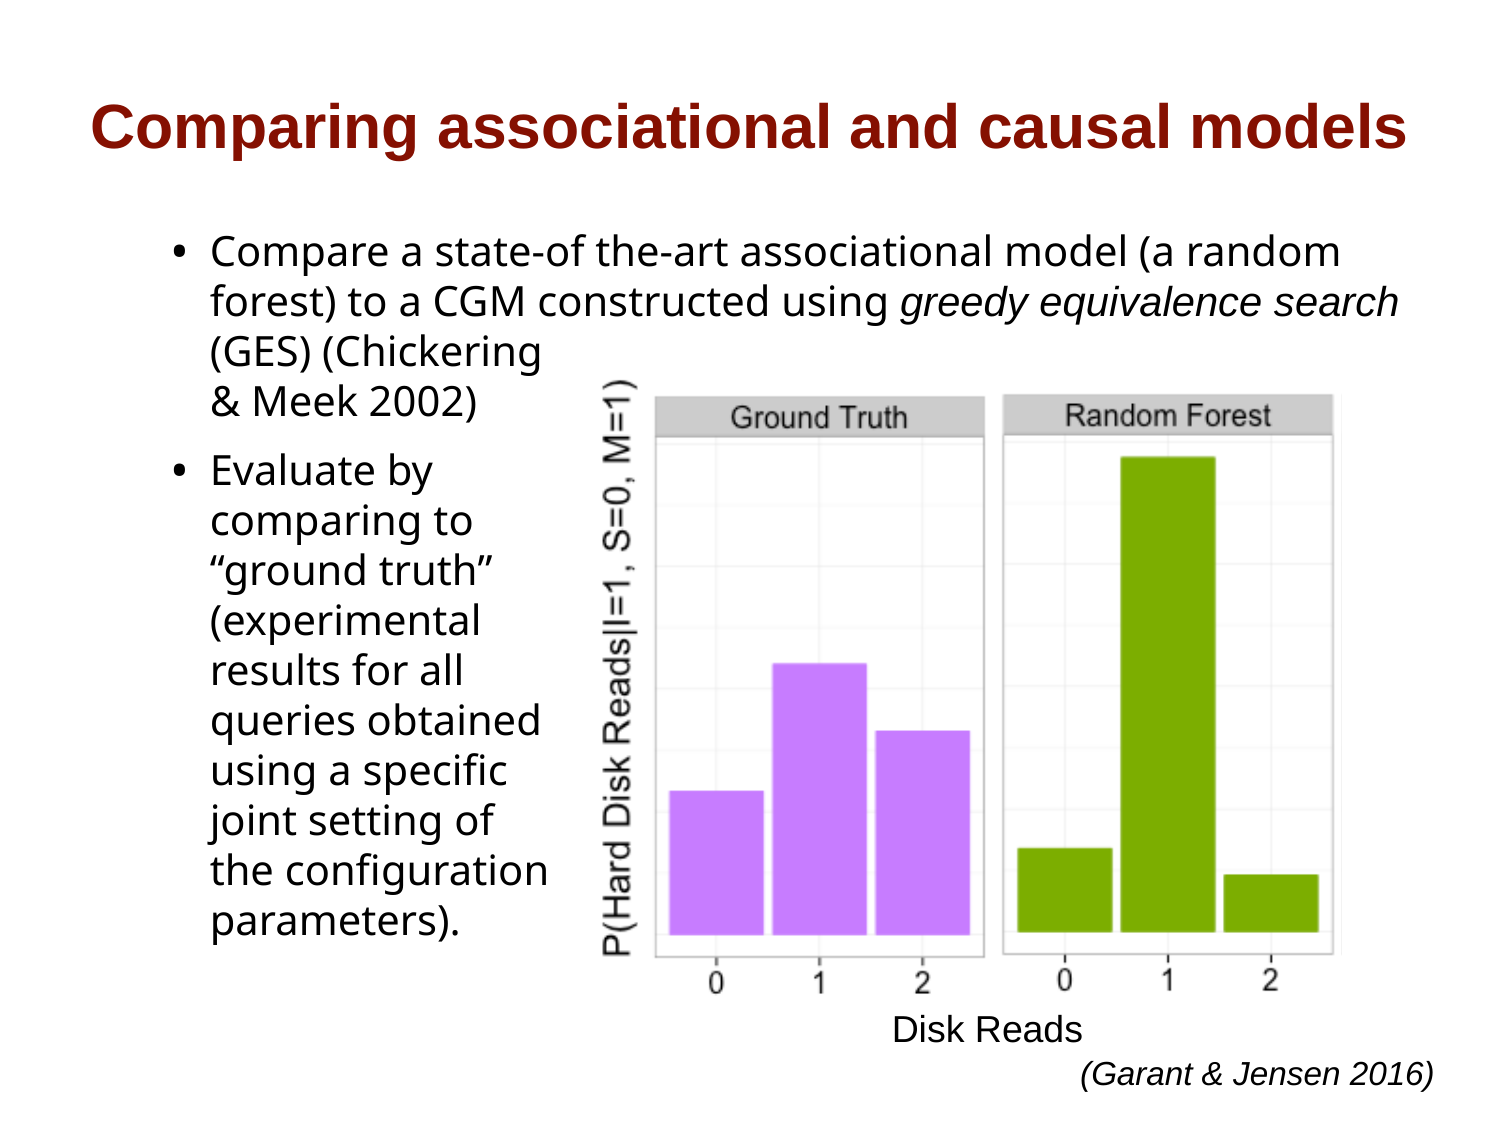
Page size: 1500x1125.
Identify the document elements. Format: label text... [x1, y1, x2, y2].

title Comparing associational and causal models [35, 76, 1465, 172]
picture [577, 331, 638, 1027]
picture [650, 359, 1342, 998]
text_box Disk Reads [883, 1002, 1092, 1058]
list Compare a state-of the-art associational model (a random forest) to a CGM constructed using greedy equivalence search (GES) (Chickering & Meek 2002) Evaluate by comparing to “ground truth” (experimental results for all queries obtained using a specific joint setting of the configuration parameters). [160, 216, 1418, 1043]
text_box (Garant & Jensen 2016) [1071, 1043, 1444, 1101]
